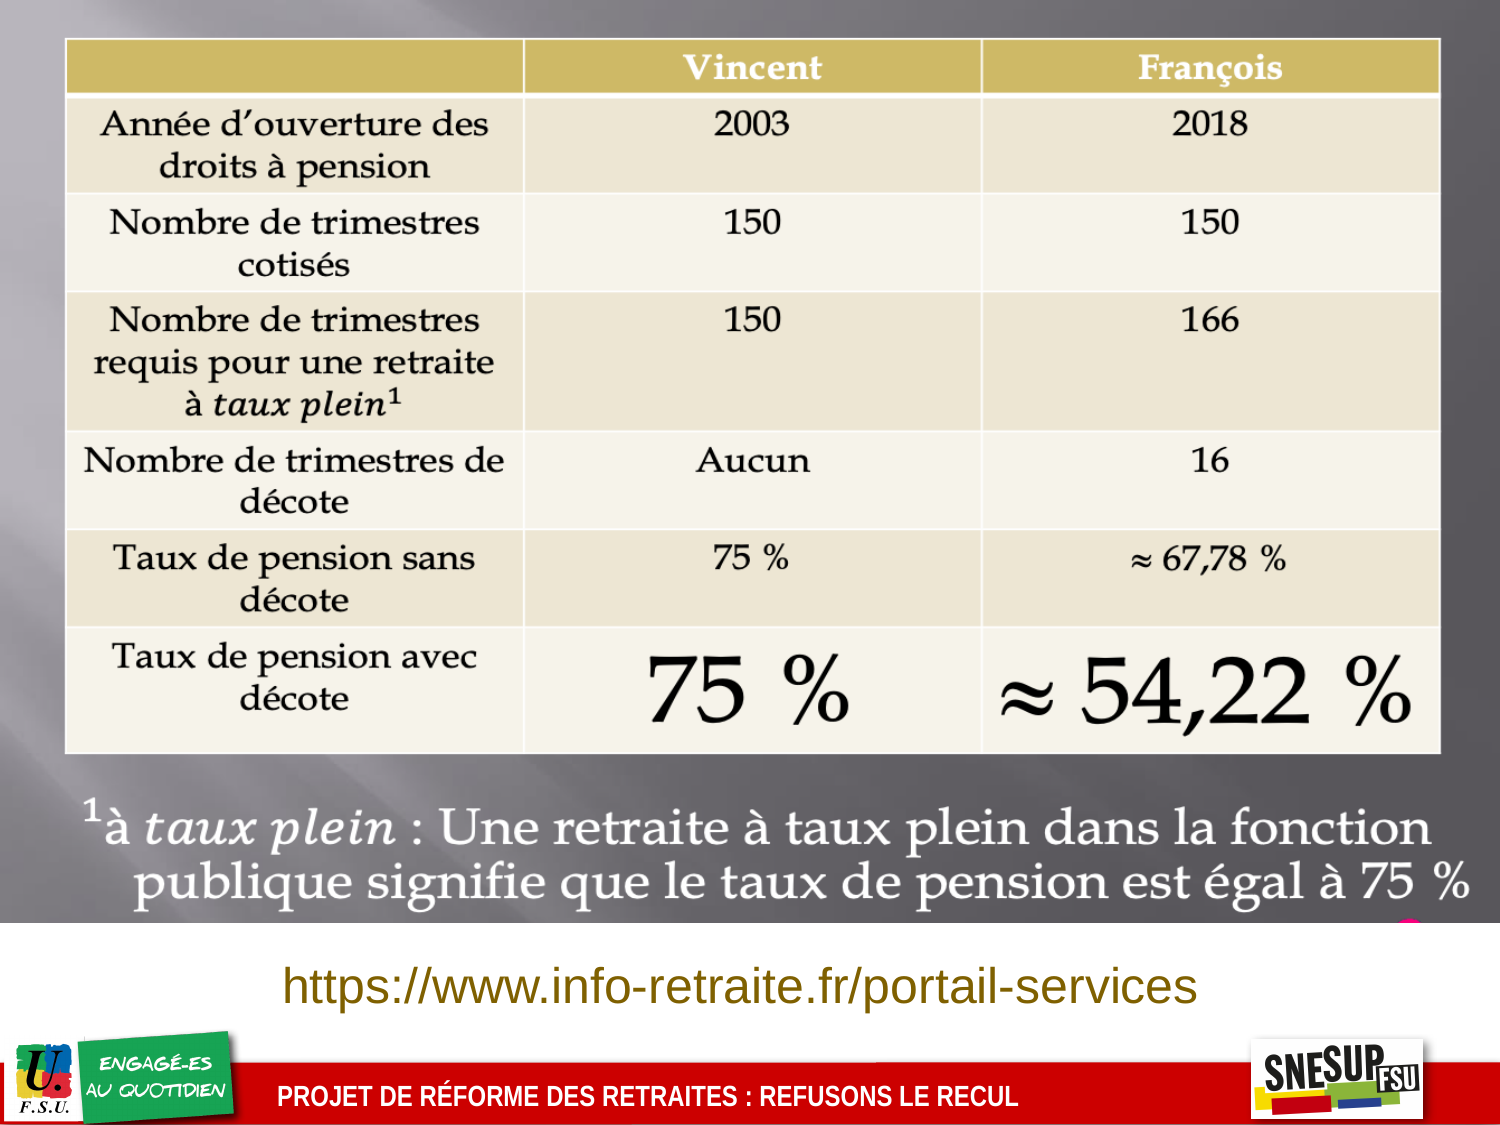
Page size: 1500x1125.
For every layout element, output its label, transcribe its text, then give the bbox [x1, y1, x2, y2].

picture [4, 1027, 246, 1125]
picture [0, 0, 1500, 923]
text_box https://www.info-retraite.fr/portail-services [107, 938, 1374, 1018]
picture [1251, 1039, 1423, 1119]
